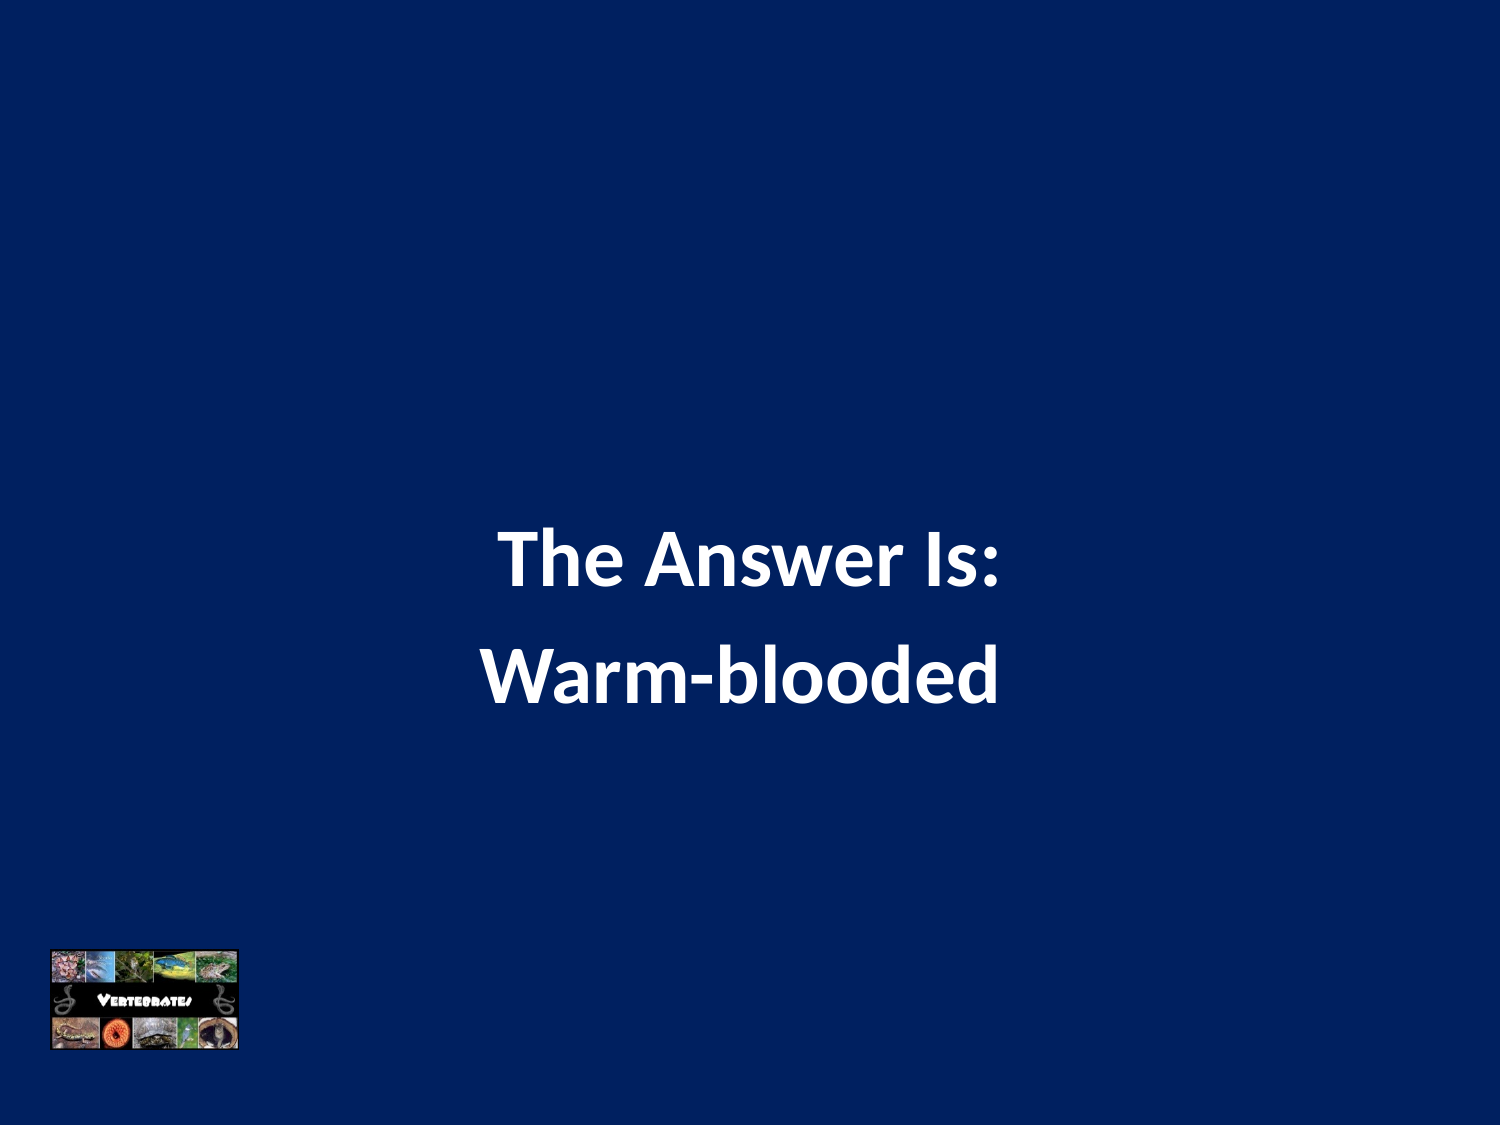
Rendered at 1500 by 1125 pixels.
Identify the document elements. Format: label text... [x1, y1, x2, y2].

list The Answer Is: Warm-blooded [74, 262, 1426, 1006]
picture [49, 949, 240, 1051]
